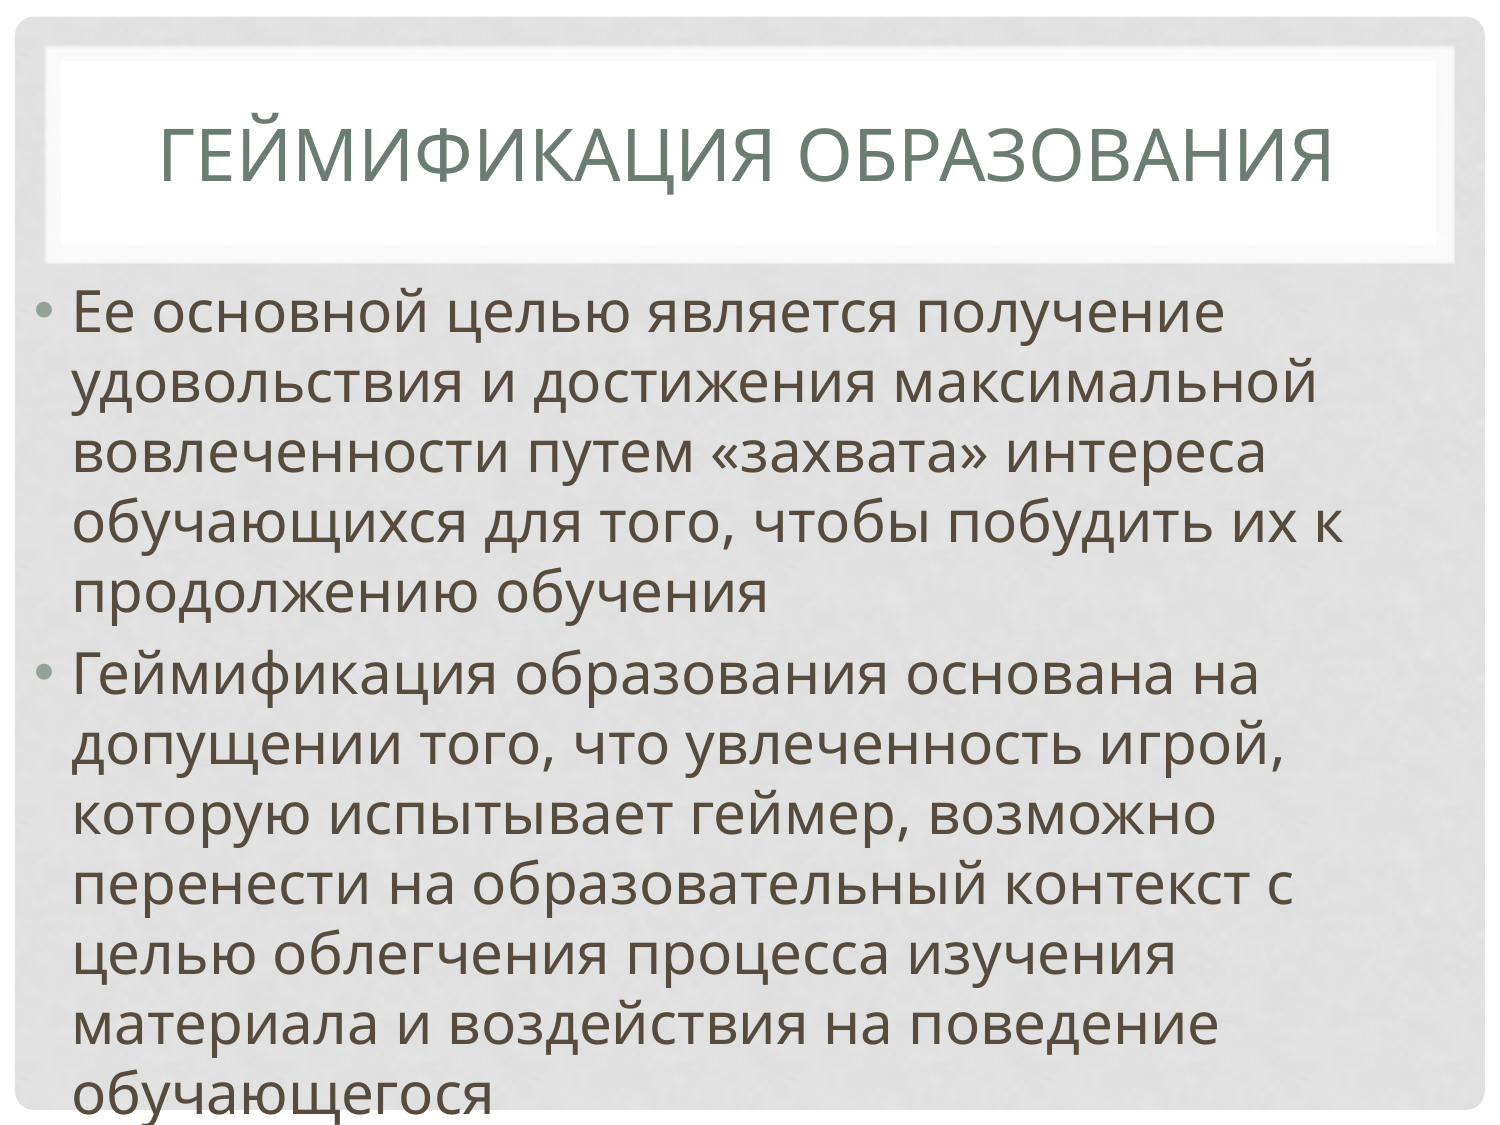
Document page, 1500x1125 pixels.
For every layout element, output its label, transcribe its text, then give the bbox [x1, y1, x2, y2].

list Ее основной целью является получение удовольствия и достижения максимальной вовлеченности путем «захвата» интереса обучающихся для того, чтобы побудить их к продолжению обучения Геймификация образования основана на допущении того, что увлеченность игрой, которую испытывает геймер, возможно перенести на образовательный контекст с целью облегчения процесса изучения материала и воздействия на поведение обучающегося [0, 267, 1500, 1125]
title Геймификация образования [69, 66, 1425, 238]
